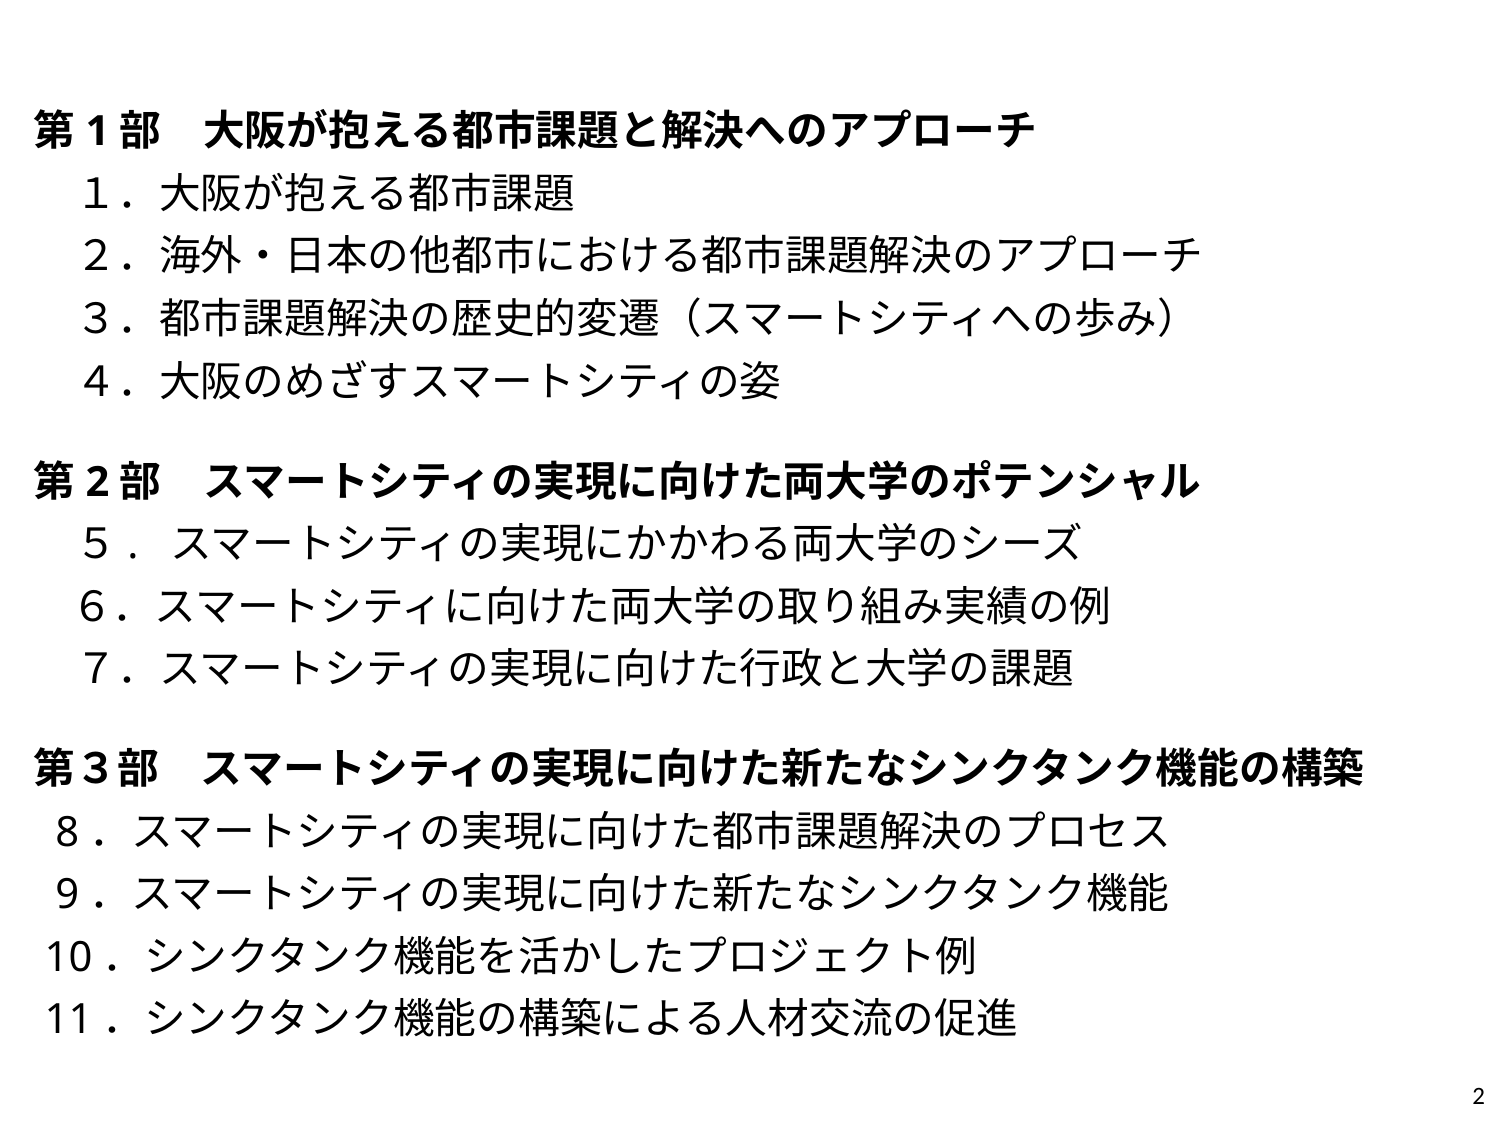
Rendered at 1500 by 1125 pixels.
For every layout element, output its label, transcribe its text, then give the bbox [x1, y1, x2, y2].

text_box 第1部 大阪が抱える都市課題と解決へのアプローチ １．大阪が抱える都市課題 ２．海外・日本の他都市における都市課題解決のアプローチ ３．都市課題解決の歴史的変遷（スマートシティへの歩み） ４．大阪のめざすスマートシティの姿 第2部 スマートシティの実現に向けた両大学のポテンシャル ５. スマートシティの実現にかかわる両大学のシーズ ６．スマートシティに向けた両大学の取り組み実績の例 ７．スマートシティの実現に向けた行政と大学の課題 第３部 スマートシティの実現に向けた新たなシンクタンク機能の構築 8．スマートシティの実現に向けた都市課題解決のプロセス 9．スマートシティの実現に向けた新たなシンクタンク機能 10．シンクタンク機能を活かしたプロジェクト例 11．シンクタンク機能の構築による人材交流の促進 [19, 96, 1380, 1050]
slide_number 2 [1162, 1065, 1500, 1125]
